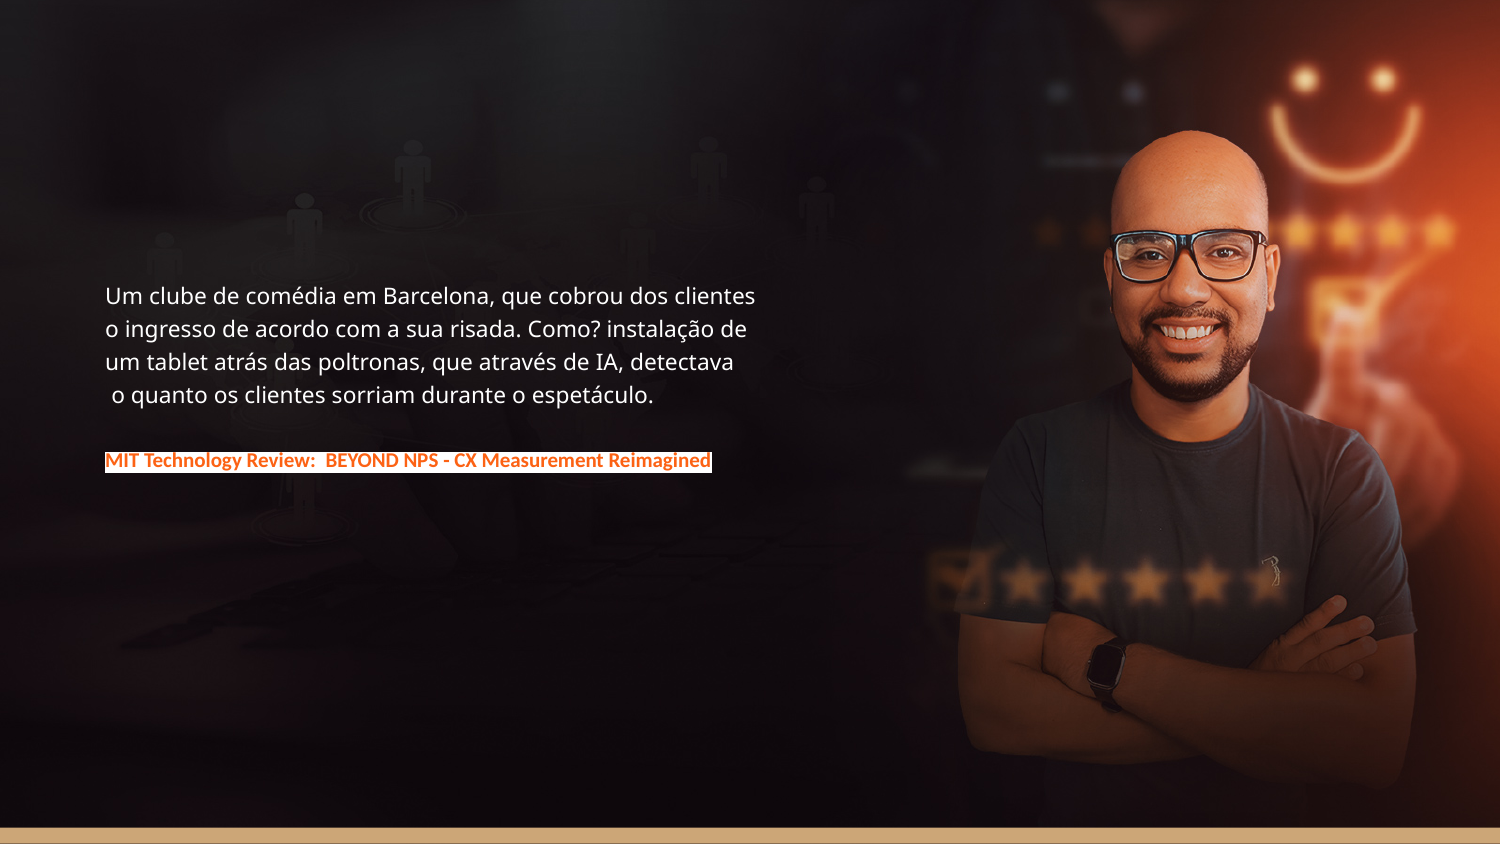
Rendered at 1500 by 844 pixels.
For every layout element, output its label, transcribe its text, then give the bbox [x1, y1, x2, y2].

picture [0, 0, 1500, 827]
title Um clube de comédia em Barcelona, que cobrou dos clientes o ingresso de acordo com a sua risada. Como? instalação de um tablet atrás das poltronas, que através de IA, detectava o quanto os clientes sorriam durante o espetáculo. MIT Technology Review: BEYOND NPS - CX Measurement Reimagined [90, 259, 1493, 488]
